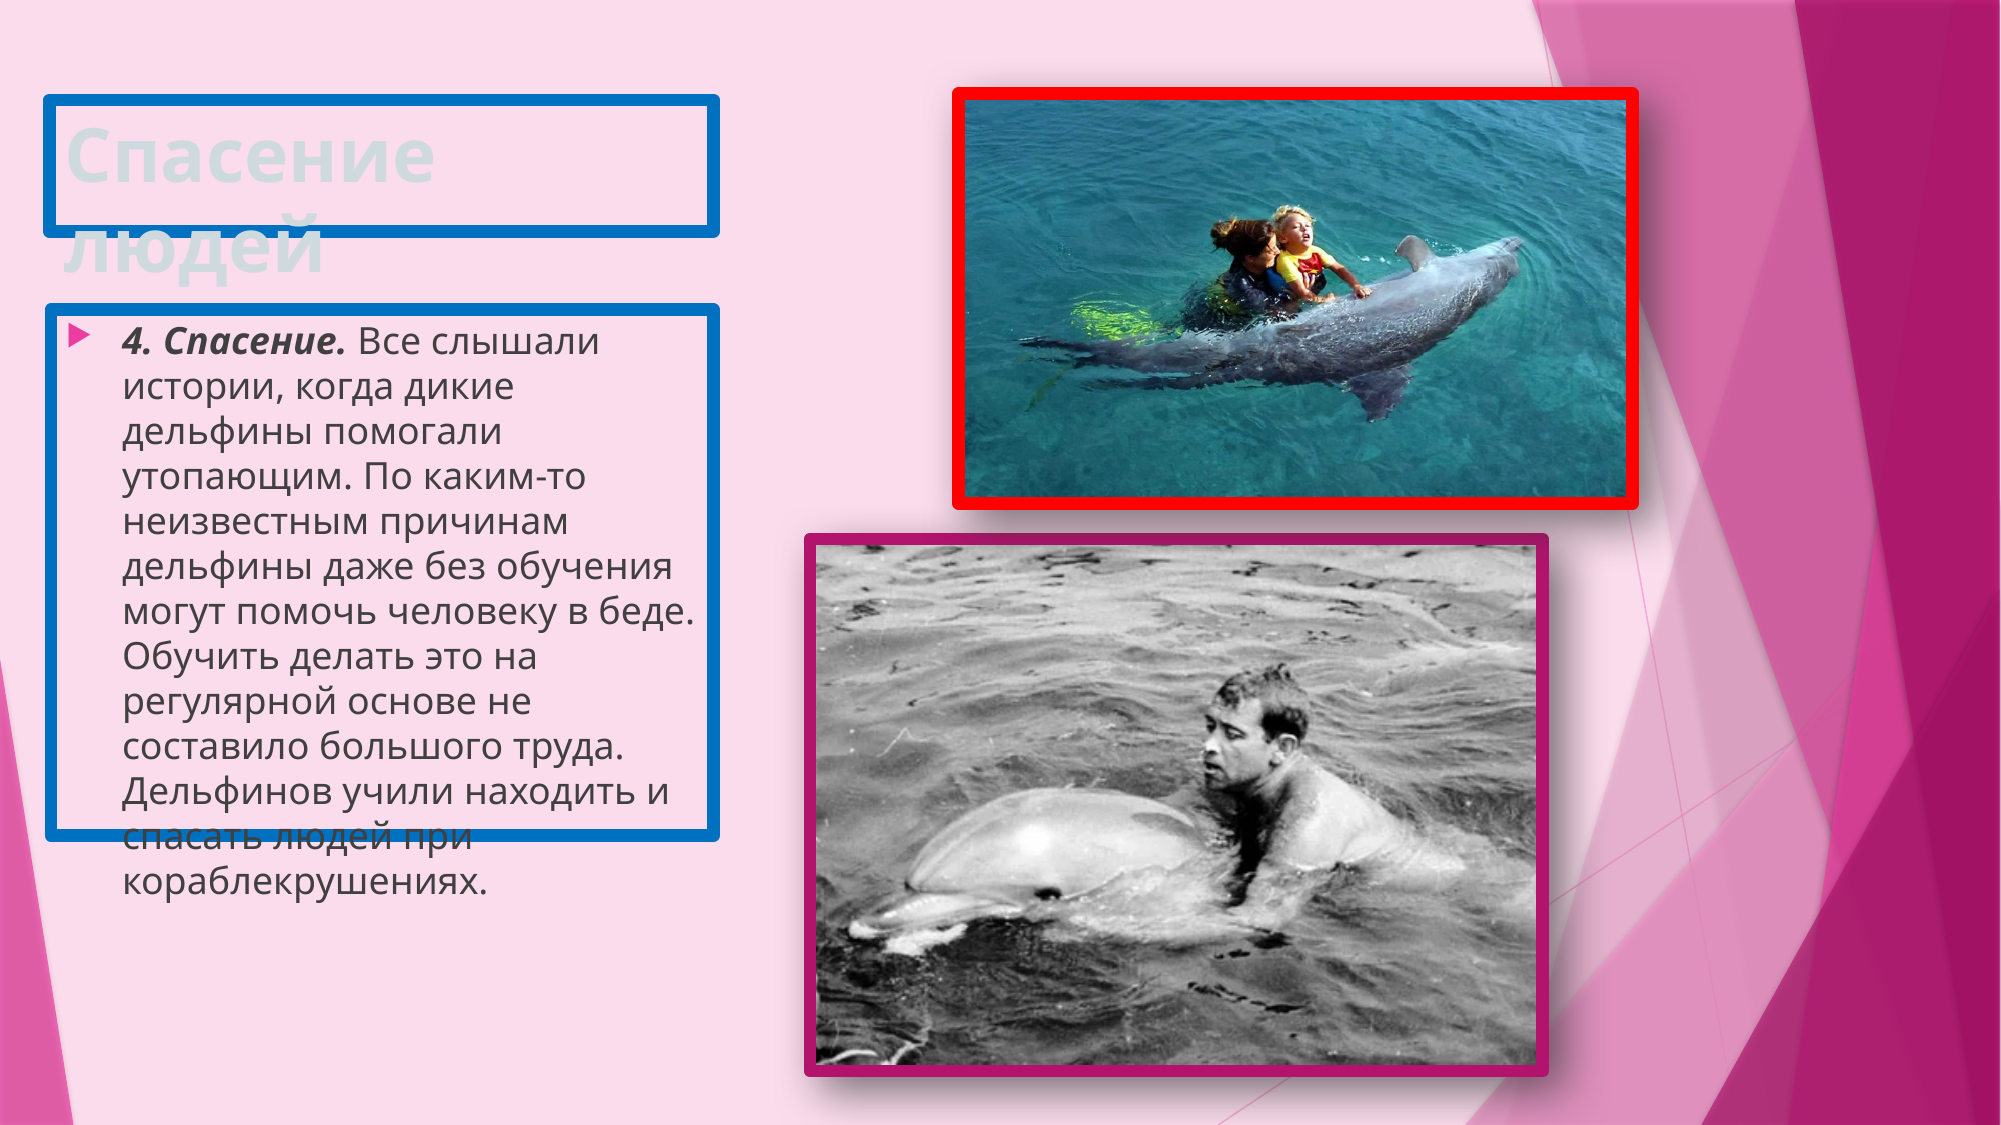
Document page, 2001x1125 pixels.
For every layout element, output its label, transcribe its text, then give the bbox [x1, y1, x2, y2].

picture [964, 99, 1627, 498]
picture [815, 544, 1537, 1066]
title Спасение людей [49, 99, 714, 232]
list 4. Спасение. Все слышали истории, когда дикие дельфины помогали утопающим. По каким-то неизвестным причинам дельфины даже без обучения могут помочь человеку в беде. Обучить делать это на регулярной основе не составило большого труда. Дельфинов учили находить и спасать людей при кораблекрушениях. [50, 309, 714, 836]
